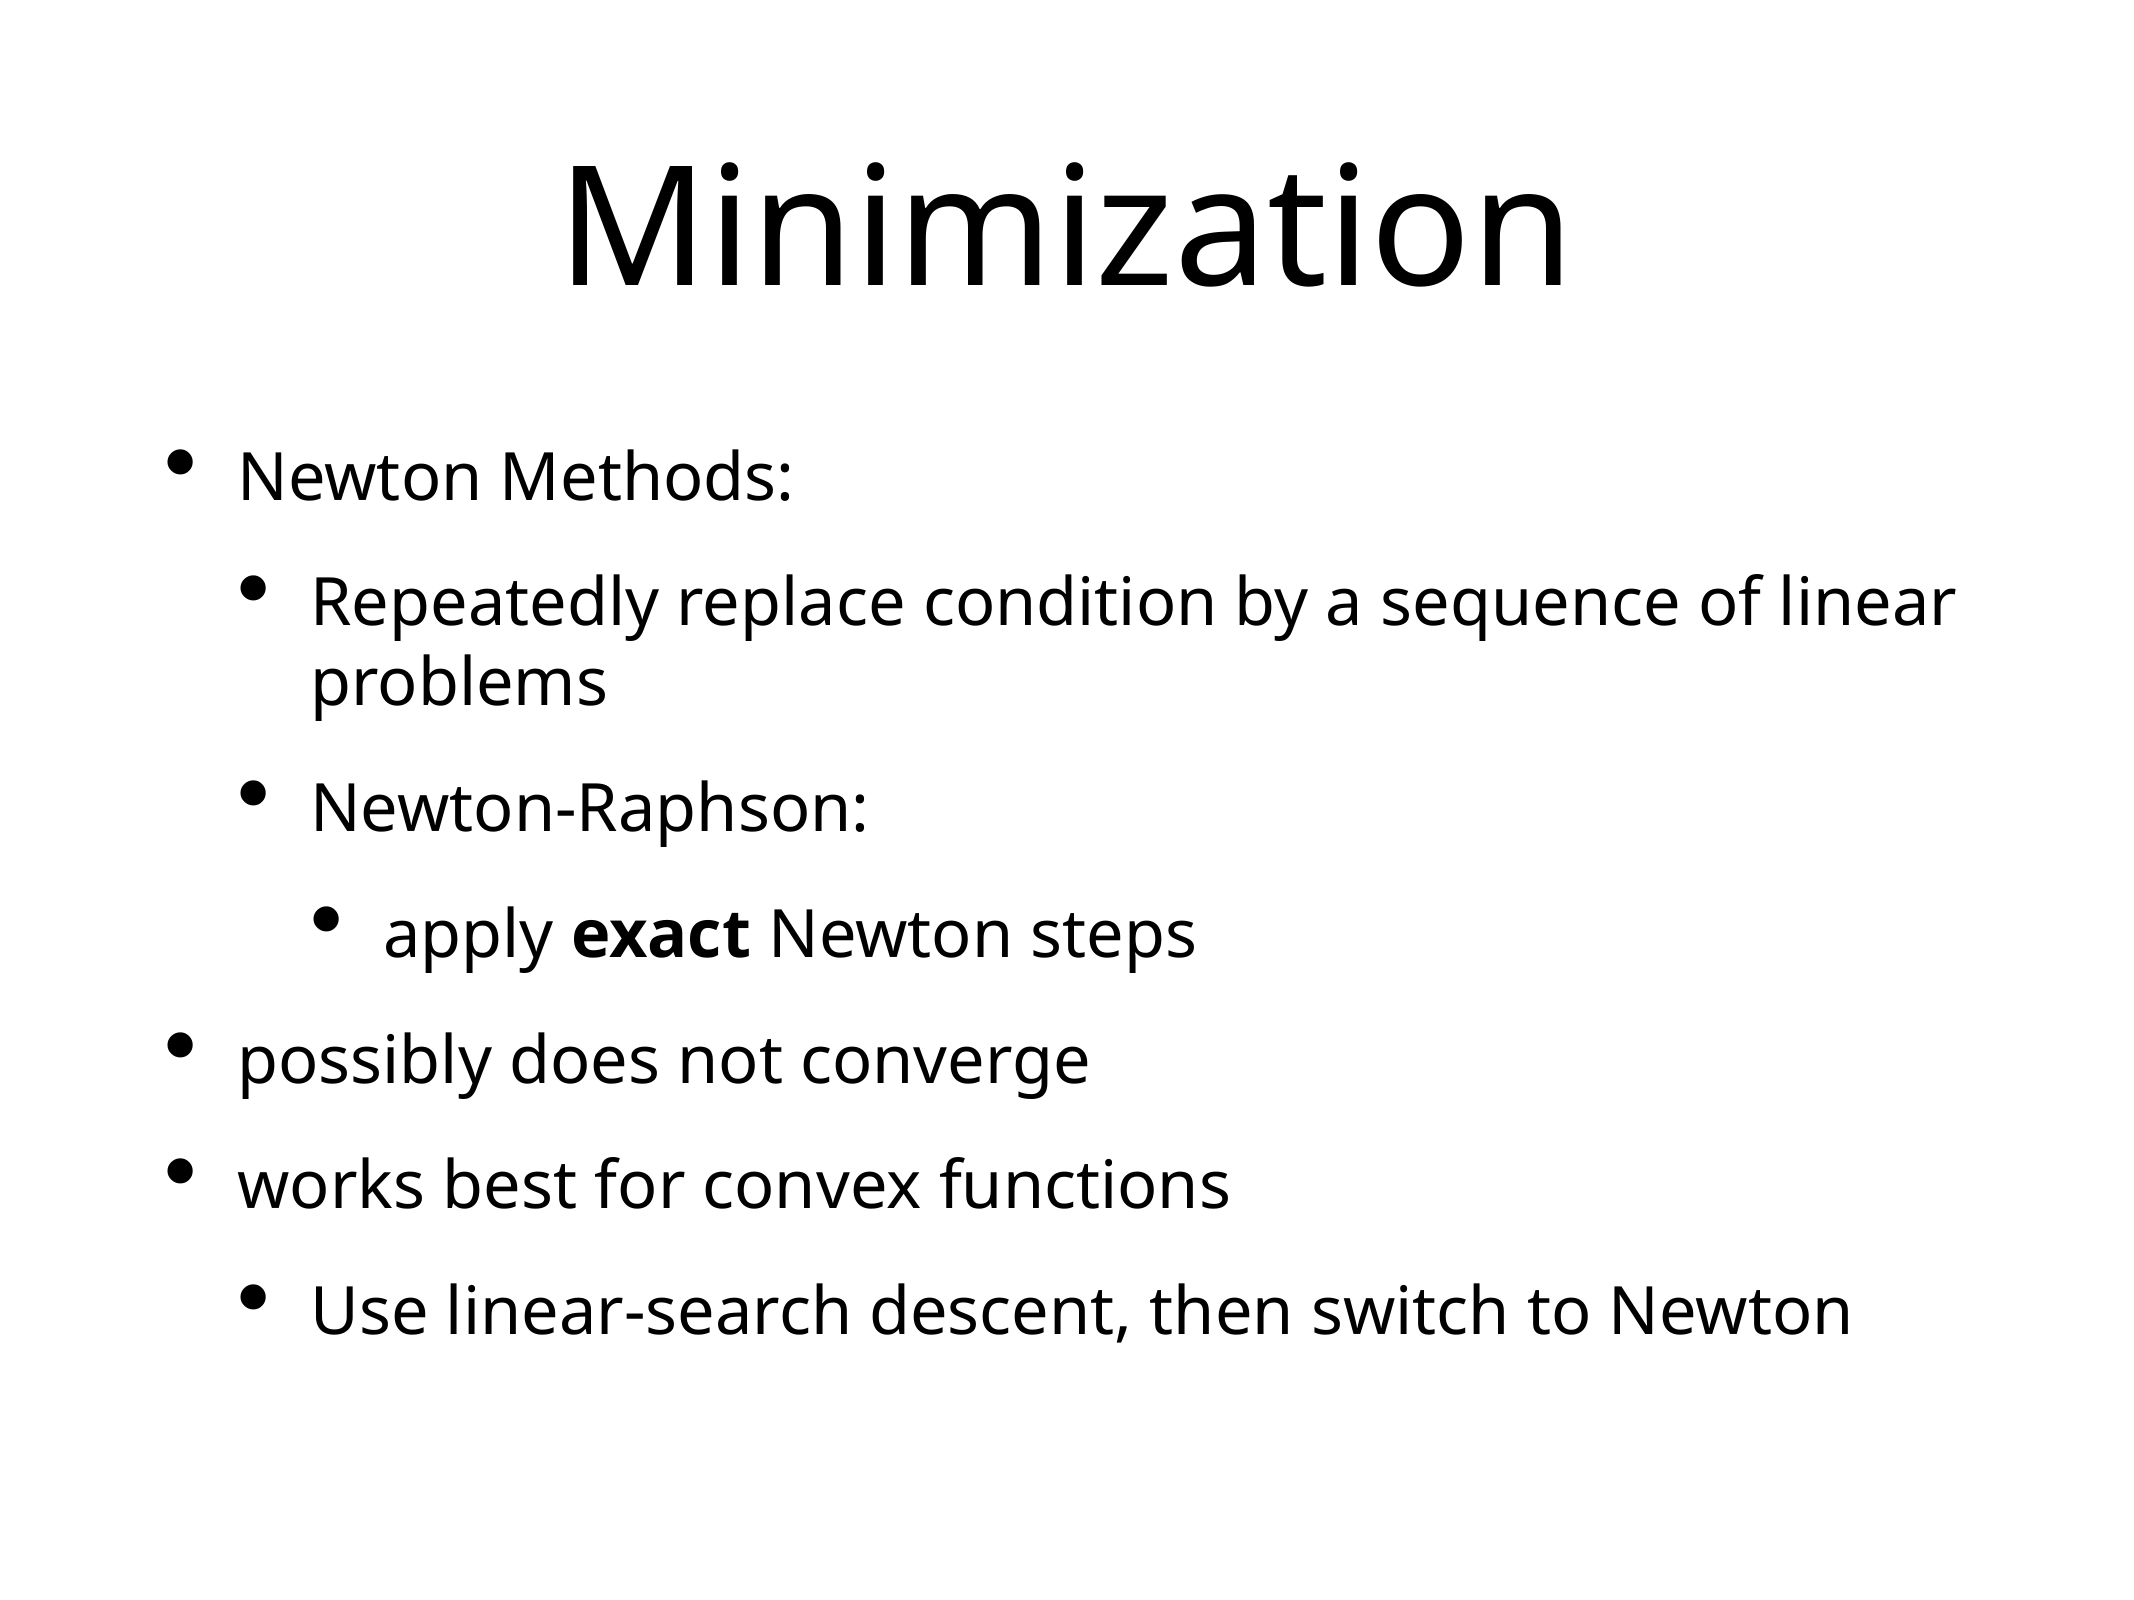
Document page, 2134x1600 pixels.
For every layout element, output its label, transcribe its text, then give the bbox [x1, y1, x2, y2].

list Newton Methods: Repeatedly replace condition by a sequence of linear problems Newton-Raphson: apply exact Newton steps possibly does not converge works best for convex functions Use linear-search descent, then switch to Newton [155, 424, 1978, 1457]
title Minimization [155, 41, 1978, 397]
